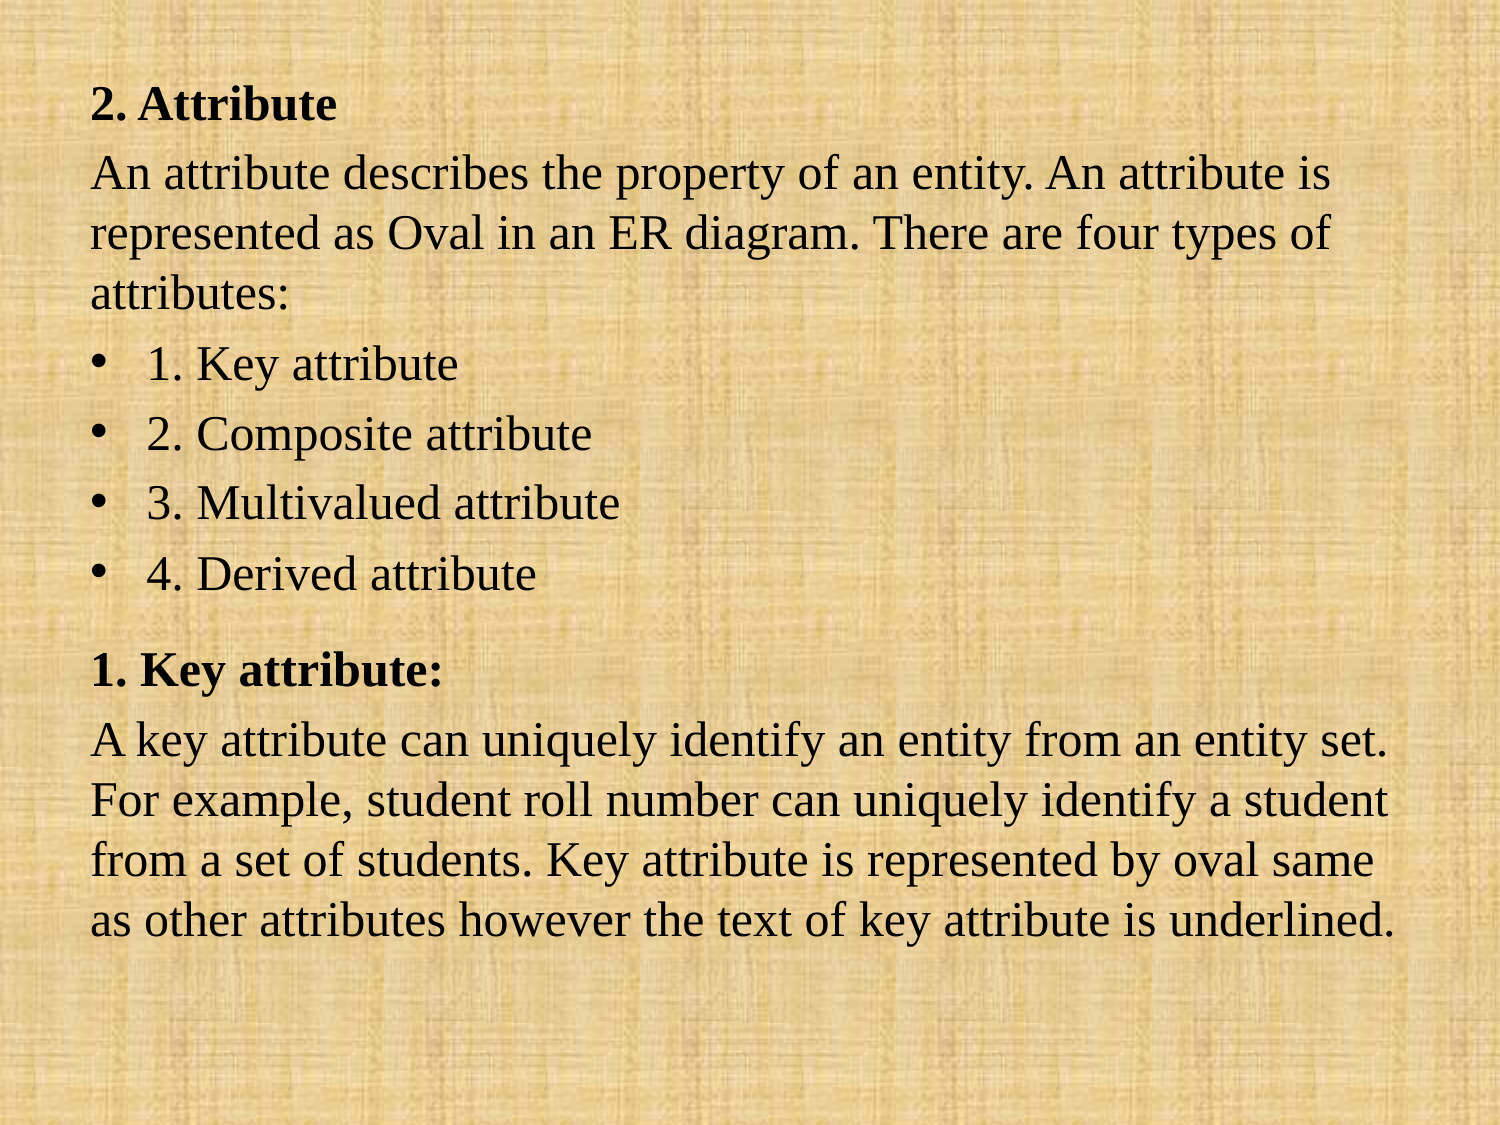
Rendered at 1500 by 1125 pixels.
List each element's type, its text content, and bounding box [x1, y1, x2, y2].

list 2. Attribute An attribute describes the property of an entity. An attribute is represented as Oval in an ER diagram. There are four types of attributes: 1. Key attribute 2. Composite attribute 3. Multivalued attribute 4. Derived attribute 1. Key attribute: A key attribute can uniquely identify an entity from an entity set. For example, student roll number can uniquely identify a student from a set of students. Key attribute is represented by oval same as other attributes however the text of key attribute is underlined. [75, 62, 1425, 1005]
picture [0, 0, 1500, 1125]
